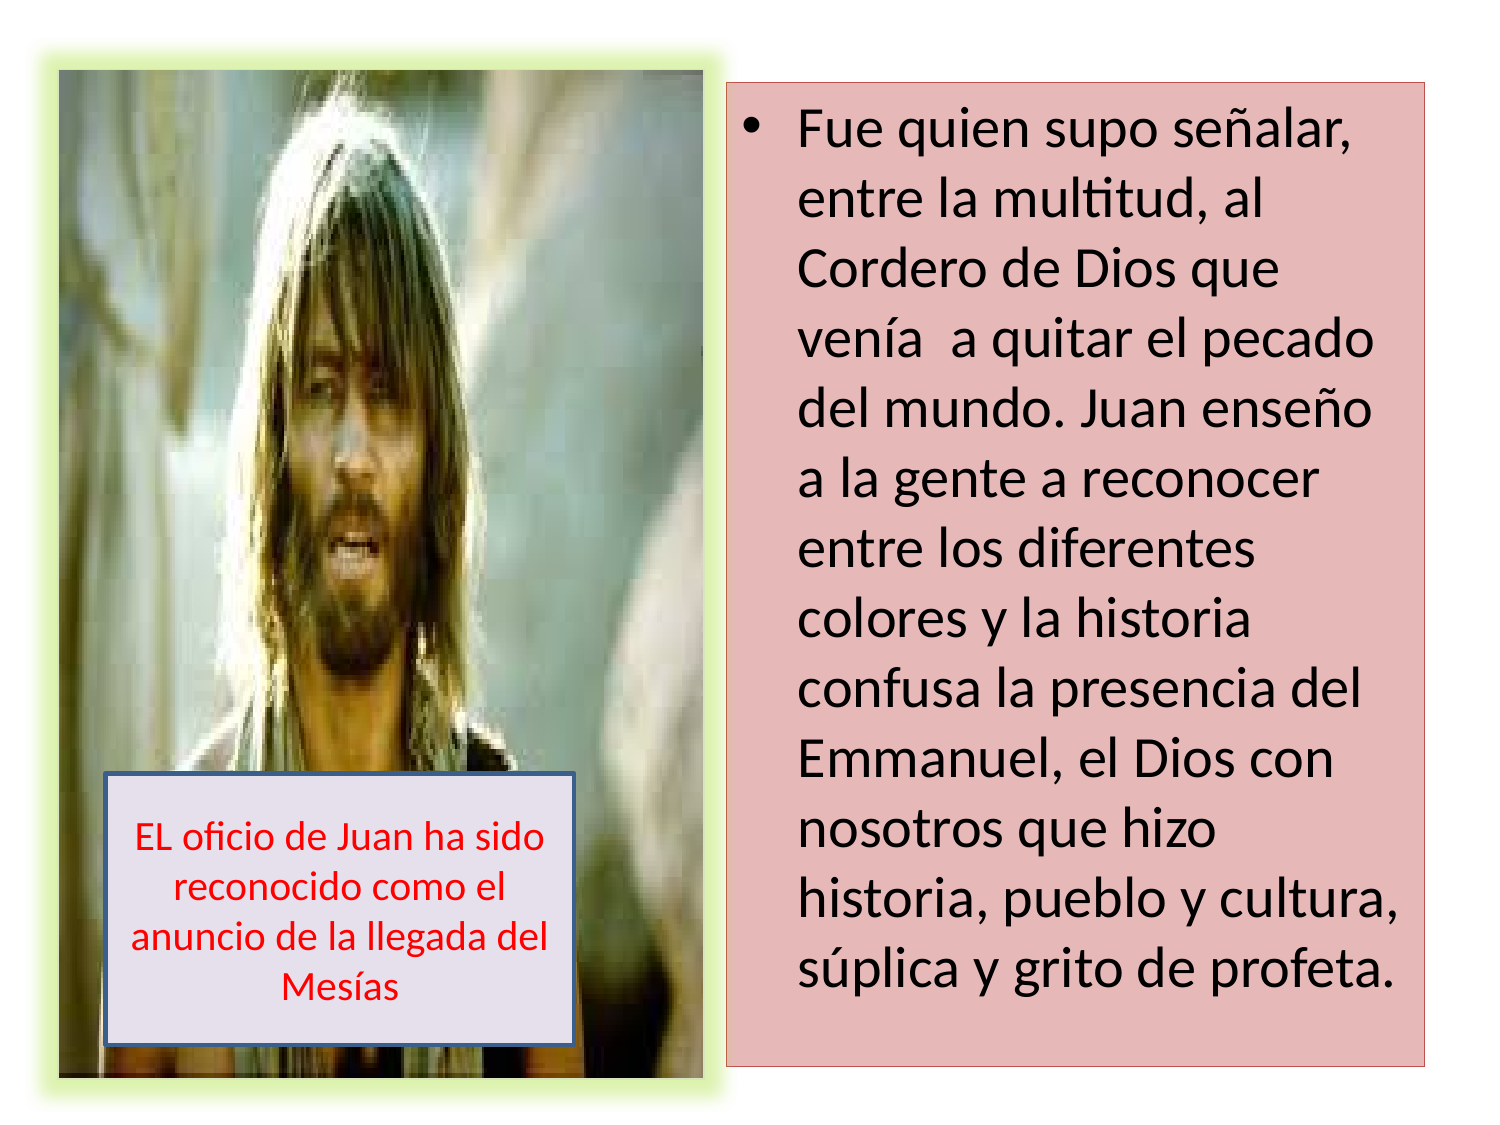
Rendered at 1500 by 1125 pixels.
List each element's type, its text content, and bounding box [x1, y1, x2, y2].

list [58, 70, 704, 1079]
list Fue quien supo señalar, entre la multitud, al Cordero de Dios que venía a quitar el pecado del mundo. Juan enseño a la gente a reconocer entre los diferentes colores y la historia confusa la presencia del Emmanuel, el Dios con nosotros que hizo historia, pueblo y cultura, súplica y grito de profeta. [726, 82, 1425, 1067]
